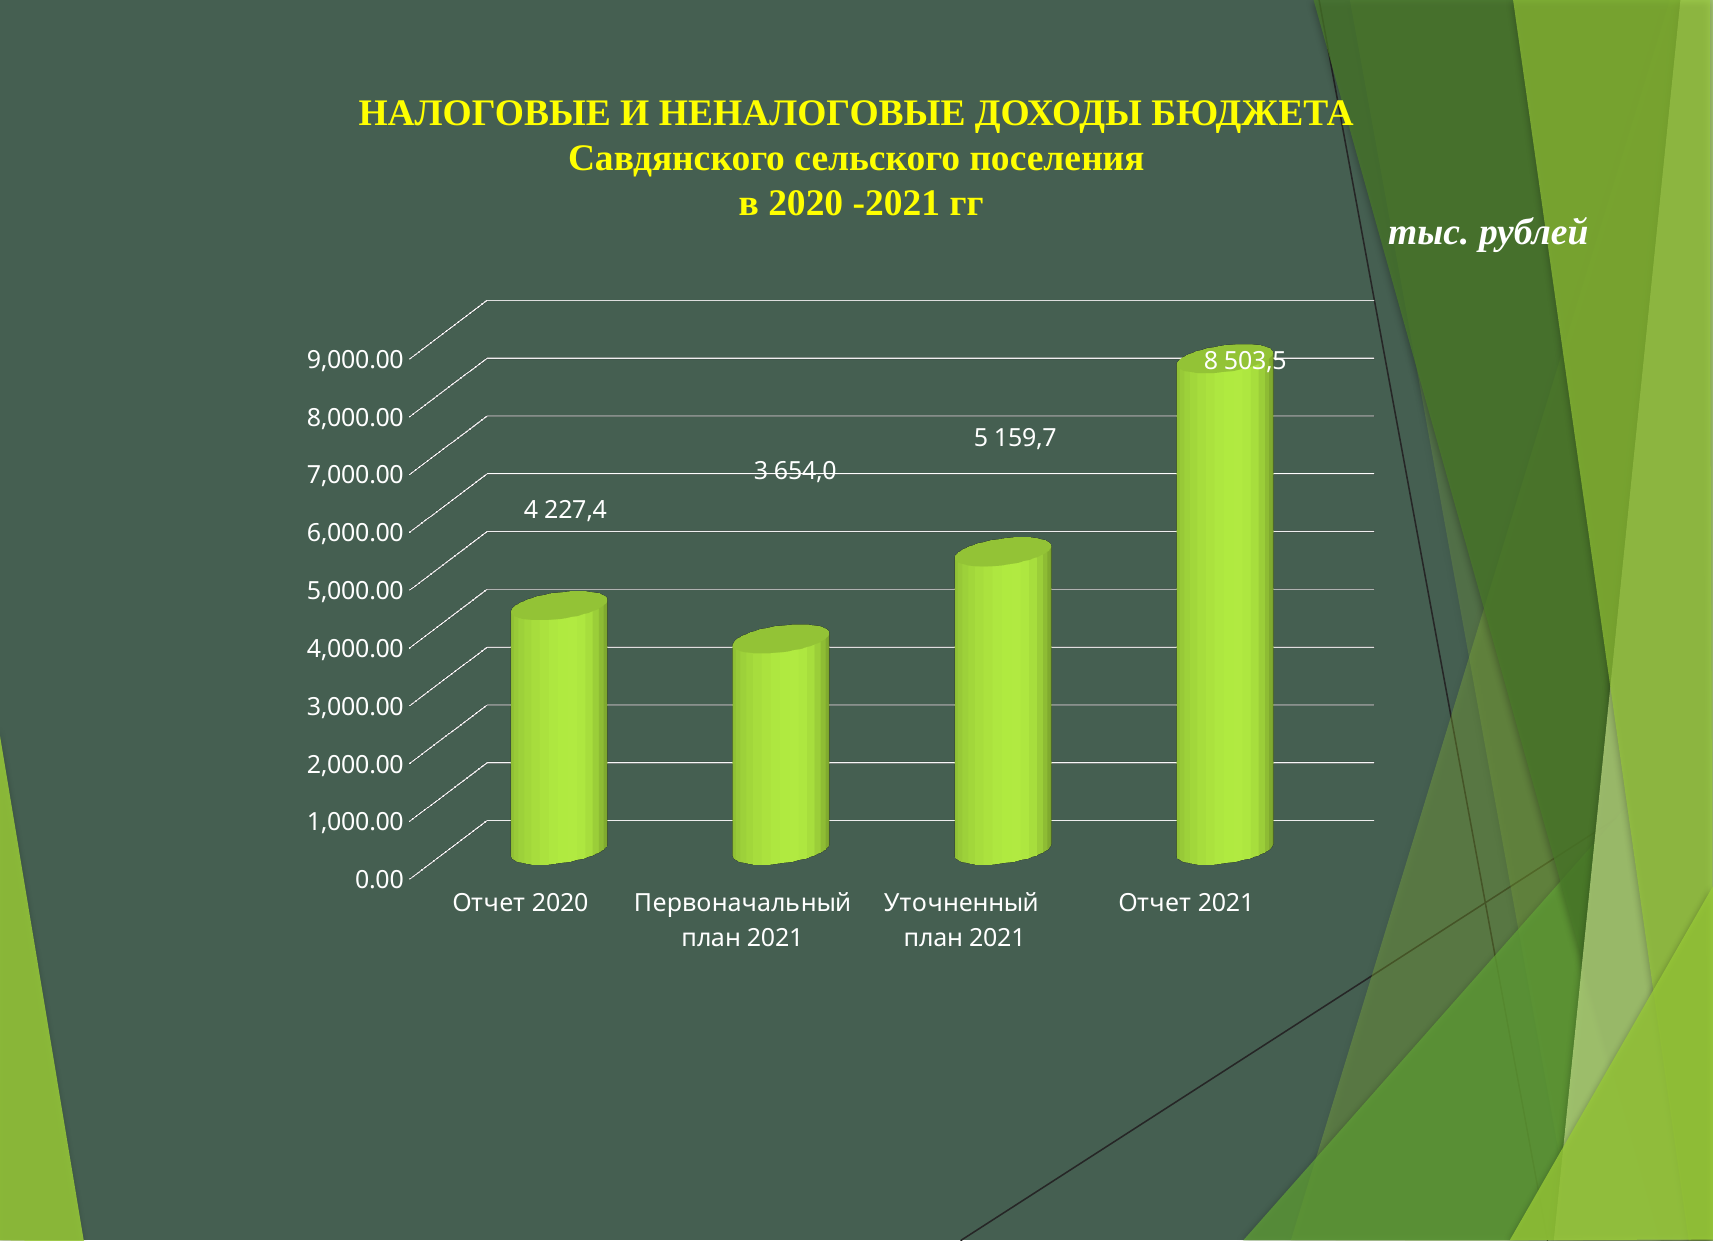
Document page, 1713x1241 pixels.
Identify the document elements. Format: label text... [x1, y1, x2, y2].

chart [283, 285, 1381, 1035]
text_box НАЛОГОВЫЕ И НЕНАЛОГОВЫЕ ДОХОДЫ БЮДЖЕТА Савдянского сельского поселения в 2020 -2021 гг [0, 29, 1713, 232]
text_box тыс. рублей [1388, 232, 1642, 252]
